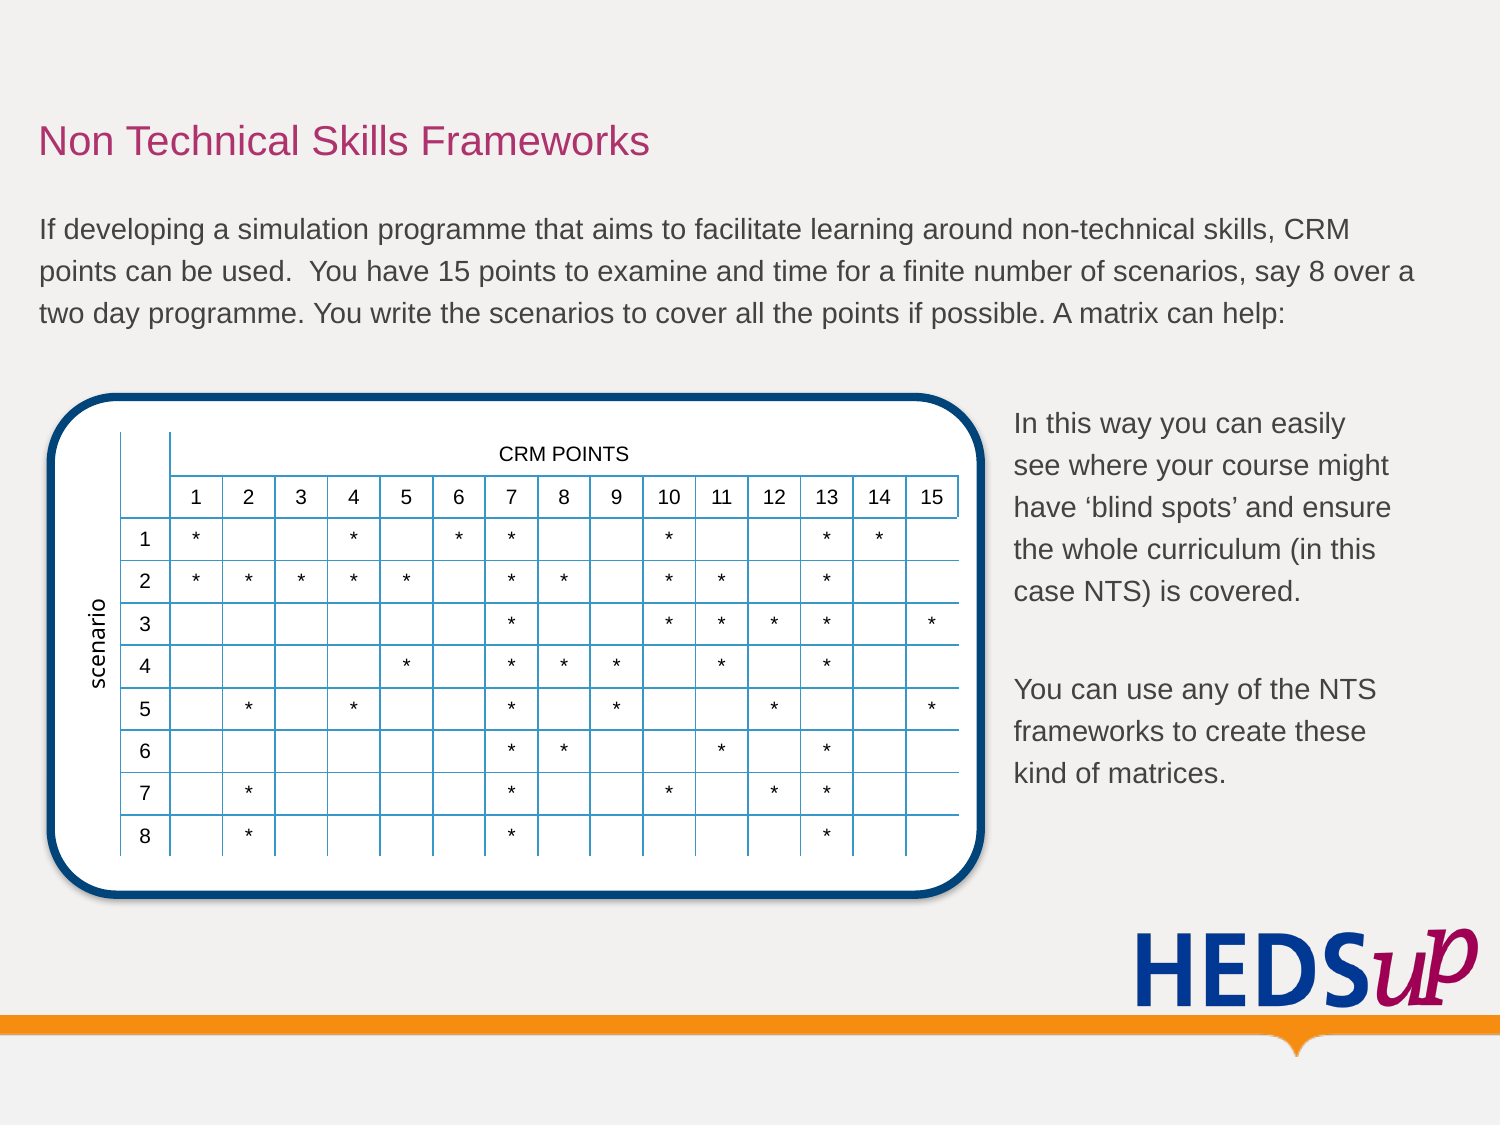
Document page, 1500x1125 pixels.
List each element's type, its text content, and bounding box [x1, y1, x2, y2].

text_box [50, 396, 981, 895]
picture [0, 1015, 1500, 1057]
text_box If developing a simulation programme that aims to facilitate learning around non-technical skills, CRM points can be used. You have 15 points to examine and time for a finite number of scenarios, say 8 over a two day programme. You write the scenarios to cover all the points if possible. A matrix can help: [30, 194, 1446, 338]
picture [1133, 919, 1487, 1009]
text_box In this way you can easily see where your course might have ‘blind spots’ and ensure the whole curriculum (in this case NTS) is covered. [1005, 389, 1407, 616]
text_box You can use any of the NTS frameworks to create these kind of matrices. [1005, 654, 1407, 798]
text_box Non Technical Skills Frameworks [30, 106, 659, 172]
